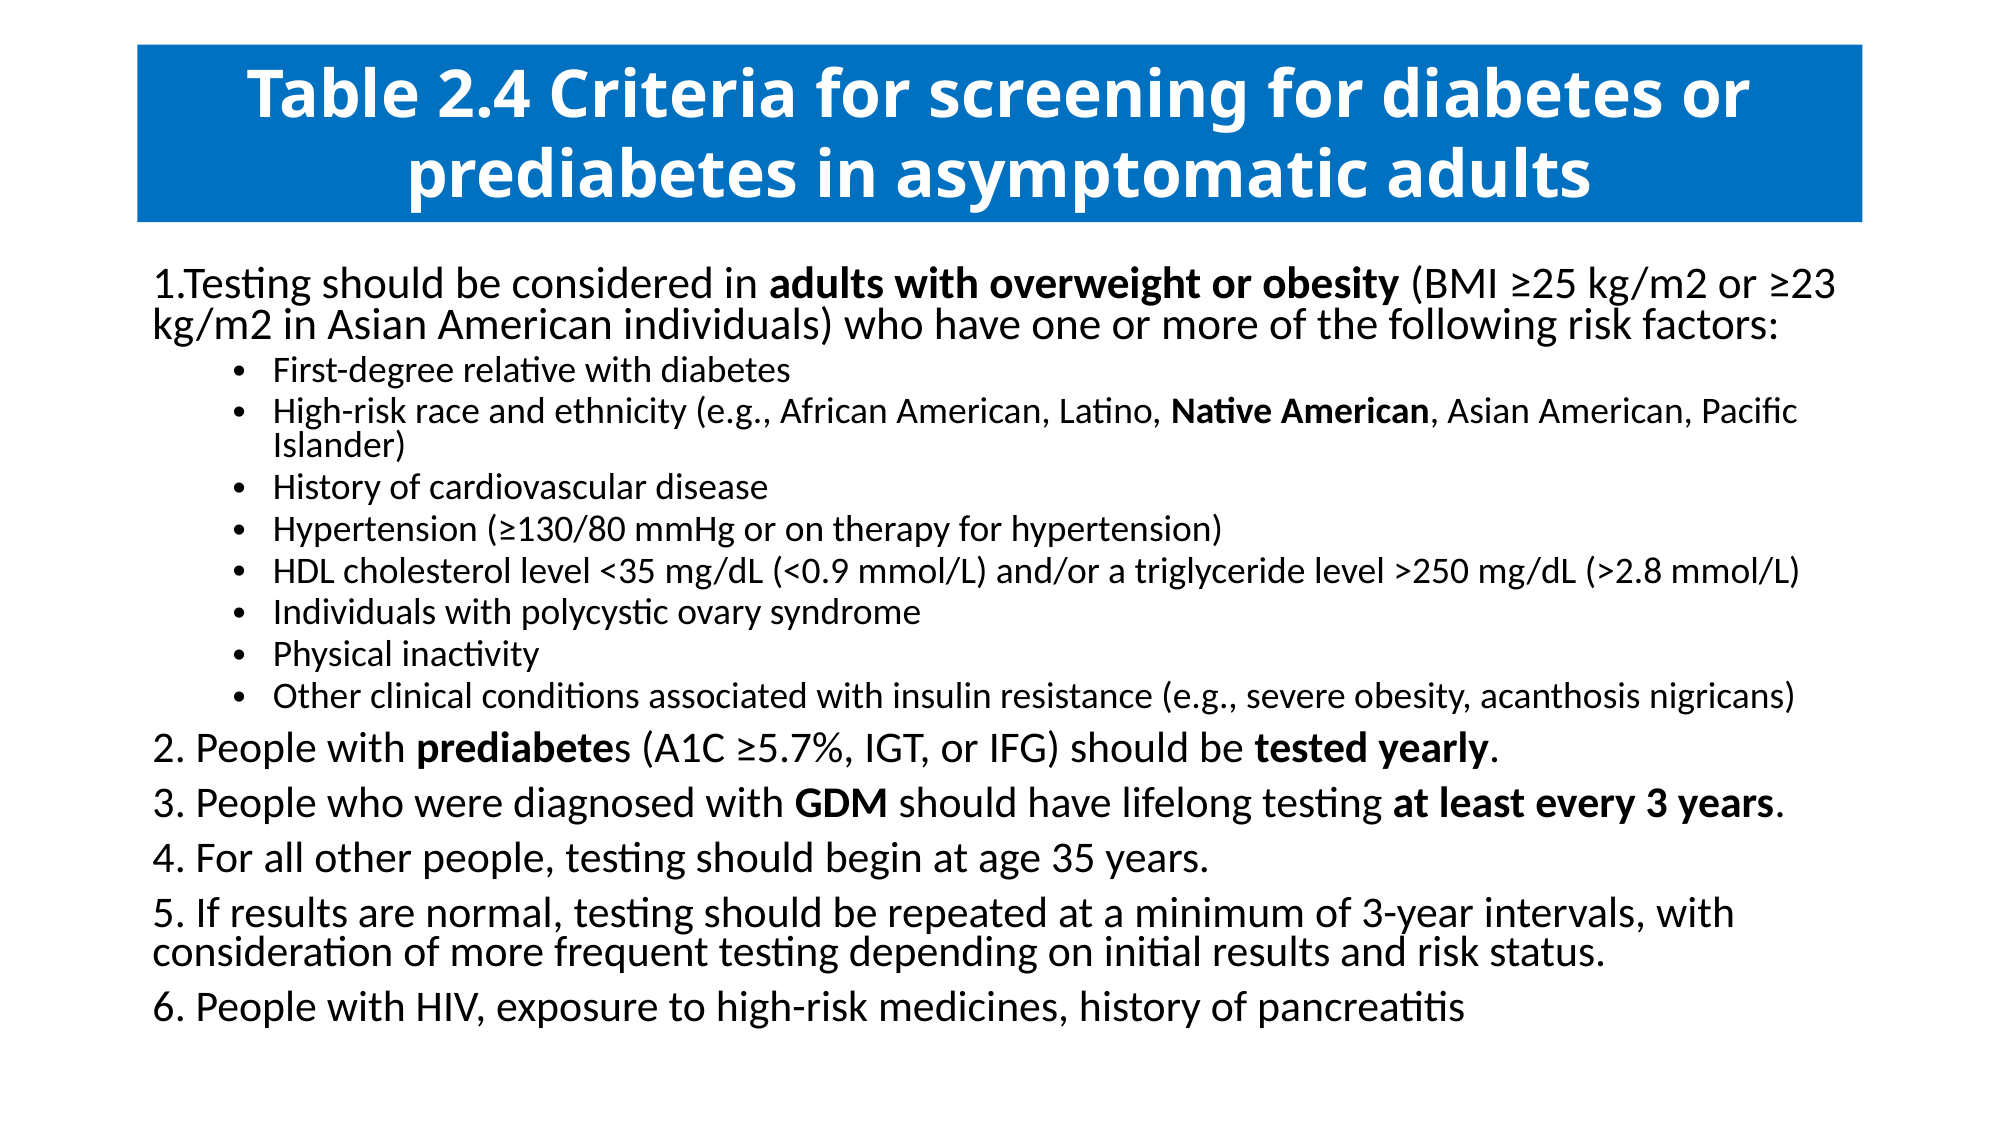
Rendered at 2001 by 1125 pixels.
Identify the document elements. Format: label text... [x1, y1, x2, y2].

title Table 2.4 Criteria for screening for diabetes or prediabetes in asymptomatic adults [137, 44, 1863, 223]
list 1.Testing should be considered in adults with overweight or obesity (BMI ≥25 kg/m2 or ≥23 kg/m2 in Asian American individuals) who have one or more of the following risk factors: First-degree relative with diabetes High-risk race and ethnicity (e.g., African American, Latino, Native American, Asian American, Pacific Islander) History of cardiovascular disease Hypertension (≥130/80 mmHg or on therapy for hypertension) HDL cholesterol level <35 mg/dL (<0.9 mmol/L) and/or a triglyceride level >250 mg/dL (>2.8 mmol/L) Individuals with polycystic ovary syndrome Physical inactivity Other clinical conditions associated with insulin resistance (e.g., severe obesity, acanthosis nigricans) 2. People with prediabetes (A1C ≥5.7%, IGT, or IFG) should be tested yearly. 3. People who were diagnosed with GDM should have lifelong testing at least every 3 years. 4. For all other people, testing should begin at age 35 years. 5. If results are normal, testing should be repeated at a minimum of 3-year intervals, with consideration of more frequent testing depending on initial results and risk status. 6. People with HIV, exposure to high-risk medicines, history of pancreatitis [137, 258, 1863, 1081]
